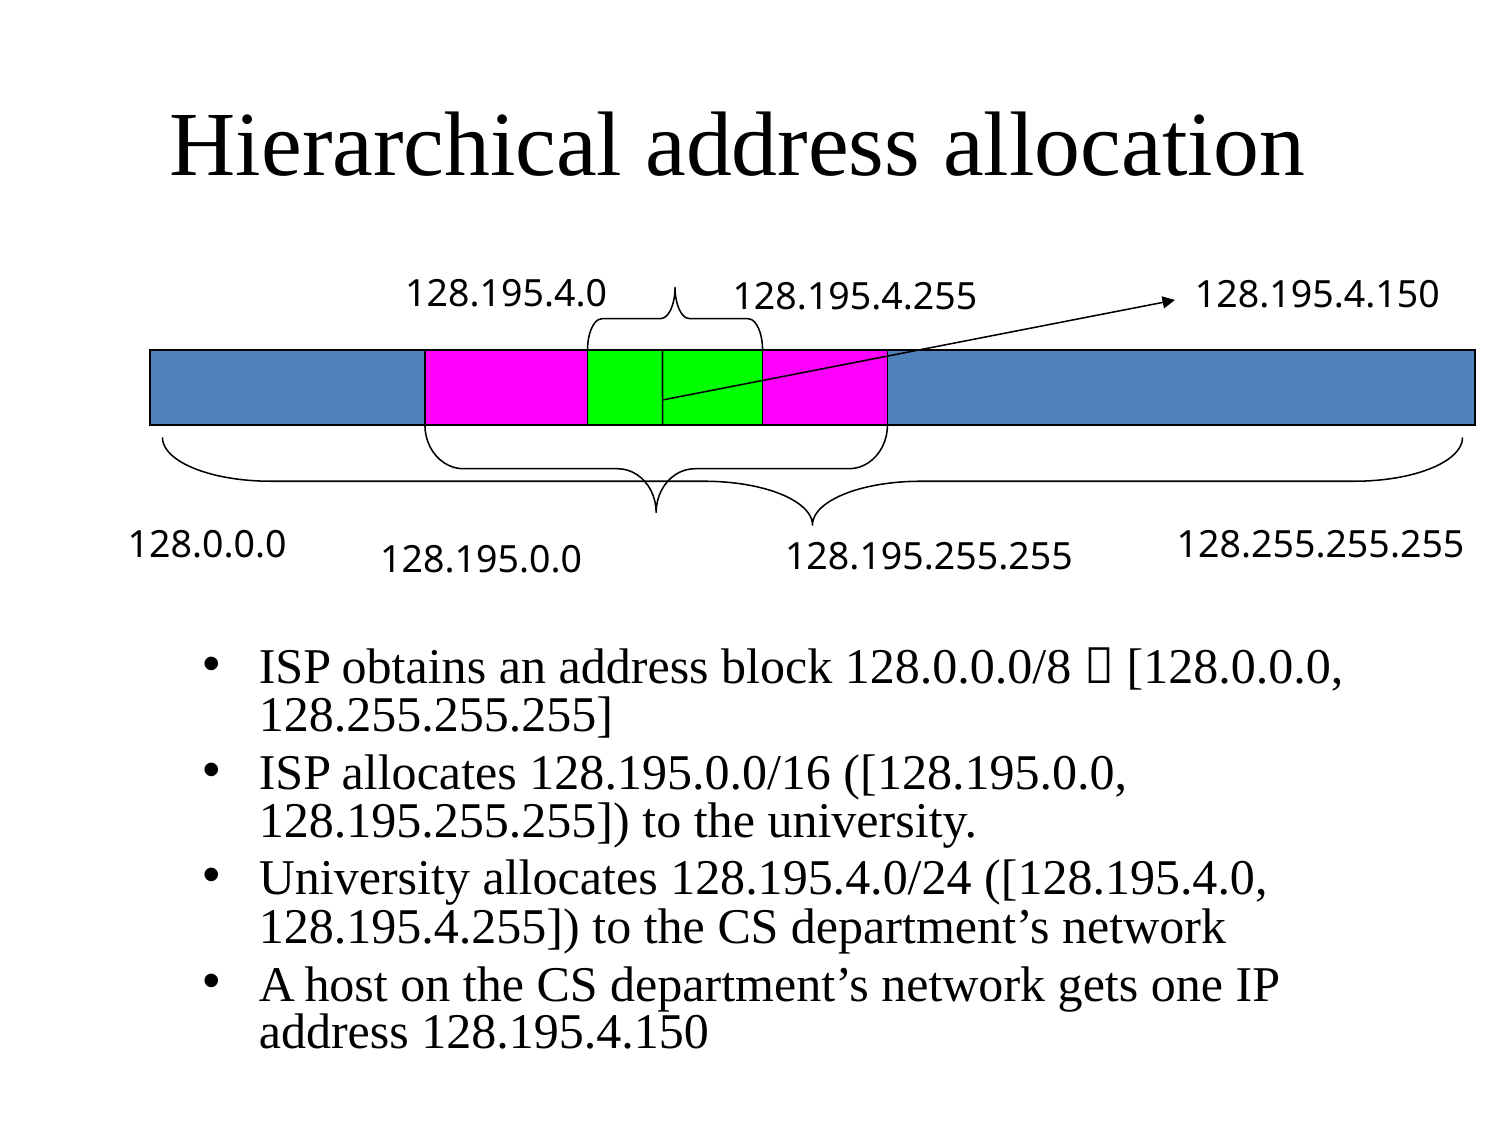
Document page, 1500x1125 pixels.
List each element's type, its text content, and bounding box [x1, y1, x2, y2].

text_box 128.0.0.0 [112, 512, 302, 573]
list ISP obtains an address block 128.0.0.0/8  [128.0.0.0, 128.255.255.255] ISP allocates 128.195.0.0/16 ([128.195.0.0, 128.195.255.255]) to the university. University allocates 128.195.4.0/24 ([128.195.4.0, 128.195.4.255]) to the CS department’s network A host on the CS department’s network gets one IP address 128.195.4.150 [187, 637, 1388, 1075]
text_box 128.195.4.150 [1180, 262, 1456, 323]
text_box [424, 424, 888, 513]
text_box [662, 296, 1175, 401]
text_box [888, 349, 1475, 425]
text_box [763, 349, 888, 380]
text_box [587, 350, 662, 424]
text_box [587, 287, 763, 350]
text_box 128.195.4.255 [717, 264, 993, 325]
text_box [763, 357, 888, 424]
text_box [162, 437, 644, 482]
title Hierarchical address allocation [74, 44, 1426, 233]
text_box [424, 349, 587, 424]
text_box 128.195.4.0 [390, 261, 623, 322]
text_box [663, 350, 763, 399]
text_box 128.255.255.255 [1161, 512, 1480, 573]
text_box 128.195.255.255 [770, 524, 1088, 585]
text_box 128.195.0.0 [365, 527, 598, 588]
text_box [663, 381, 763, 424]
text_box [150, 349, 424, 425]
text_box [668, 437, 1463, 526]
